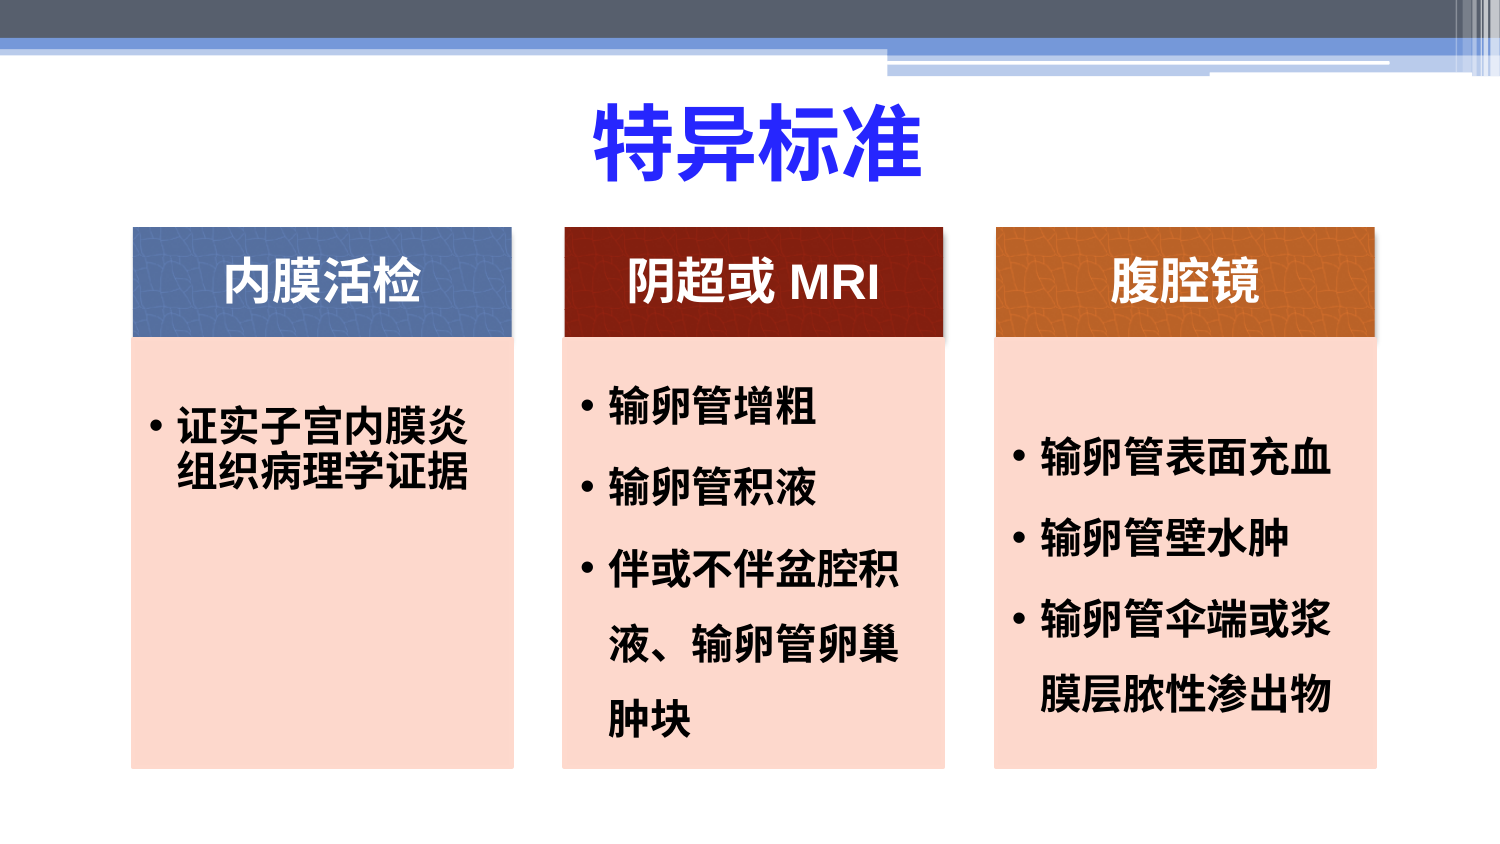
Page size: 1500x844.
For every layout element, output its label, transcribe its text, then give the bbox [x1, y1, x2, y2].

title 特异标准 [82, 76, 1433, 208]
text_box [132, 227, 1376, 768]
